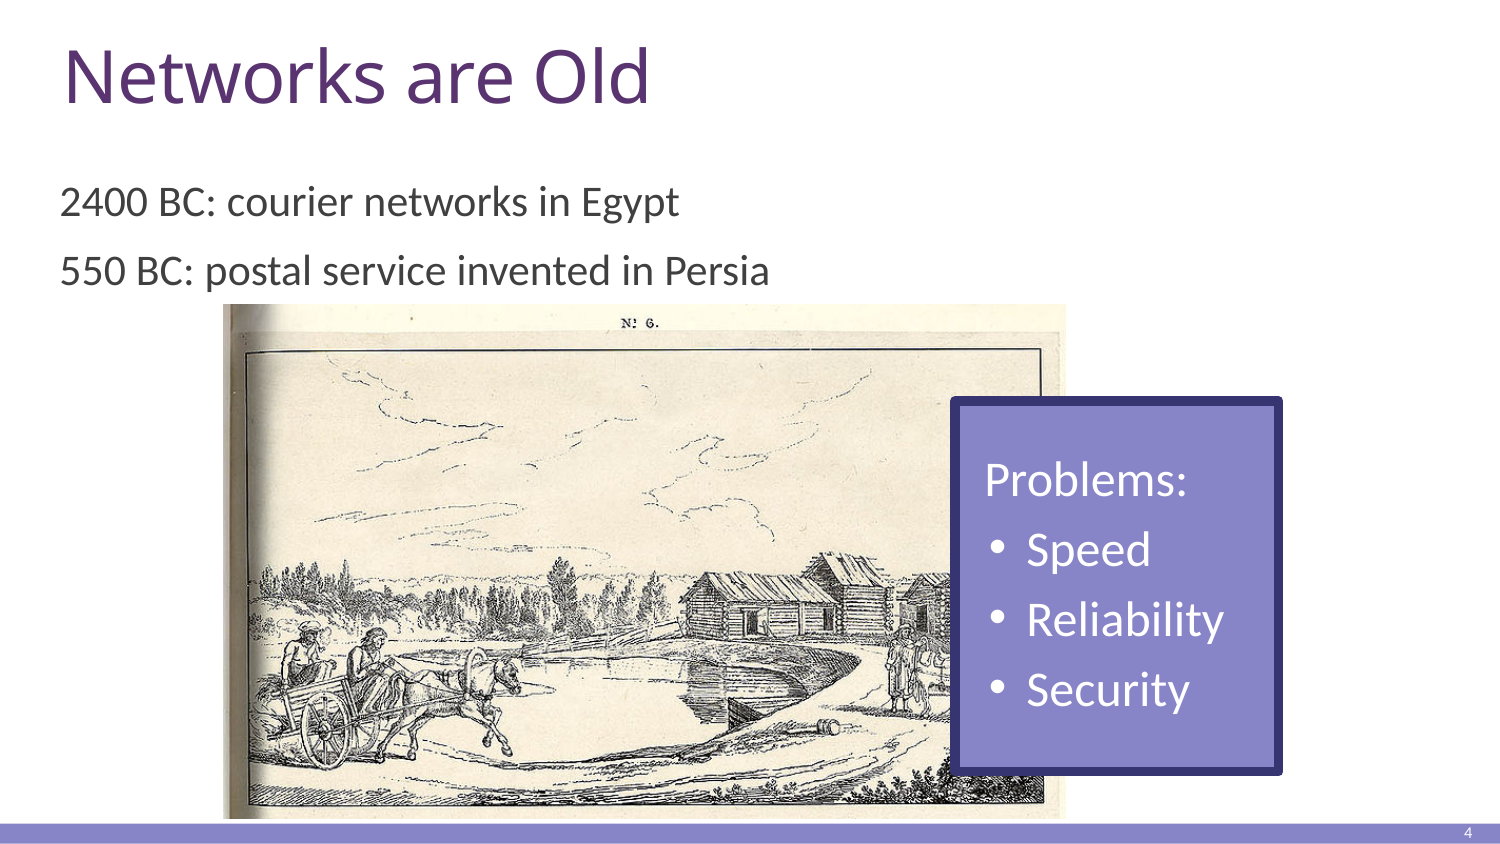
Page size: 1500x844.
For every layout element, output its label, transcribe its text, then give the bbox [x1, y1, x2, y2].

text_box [954, 400, 1280, 773]
title Networks are Old [48, 35, 1470, 126]
slide_number 4 [1326, 818, 1488, 844]
picture [222, 303, 1066, 820]
list 2400 BC: courier networks in Egypt 550 BC: postal service invented in Persia [48, 170, 1470, 761]
